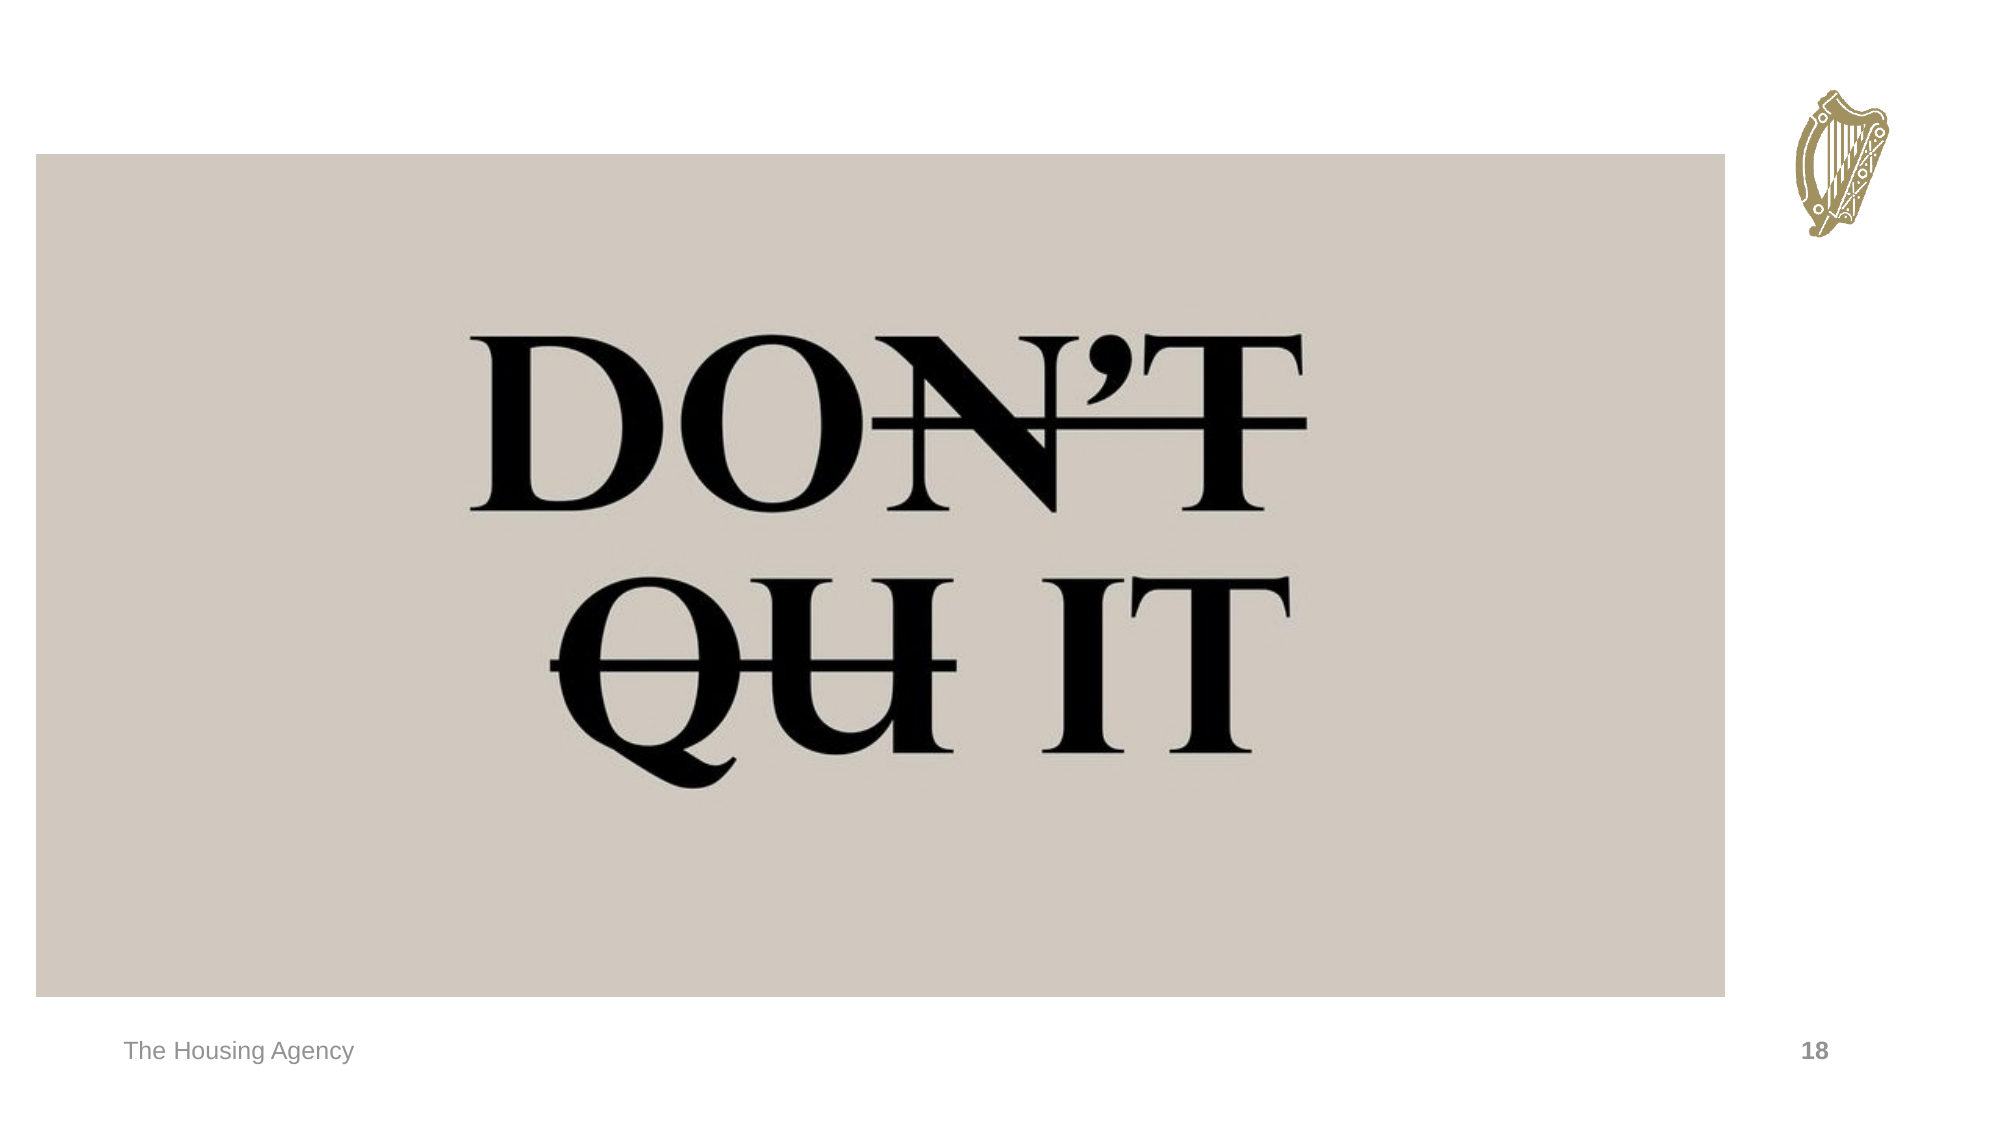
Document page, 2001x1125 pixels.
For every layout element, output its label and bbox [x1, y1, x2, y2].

picture [36, 154, 1725, 997]
picture [1758, 52, 1926, 274]
